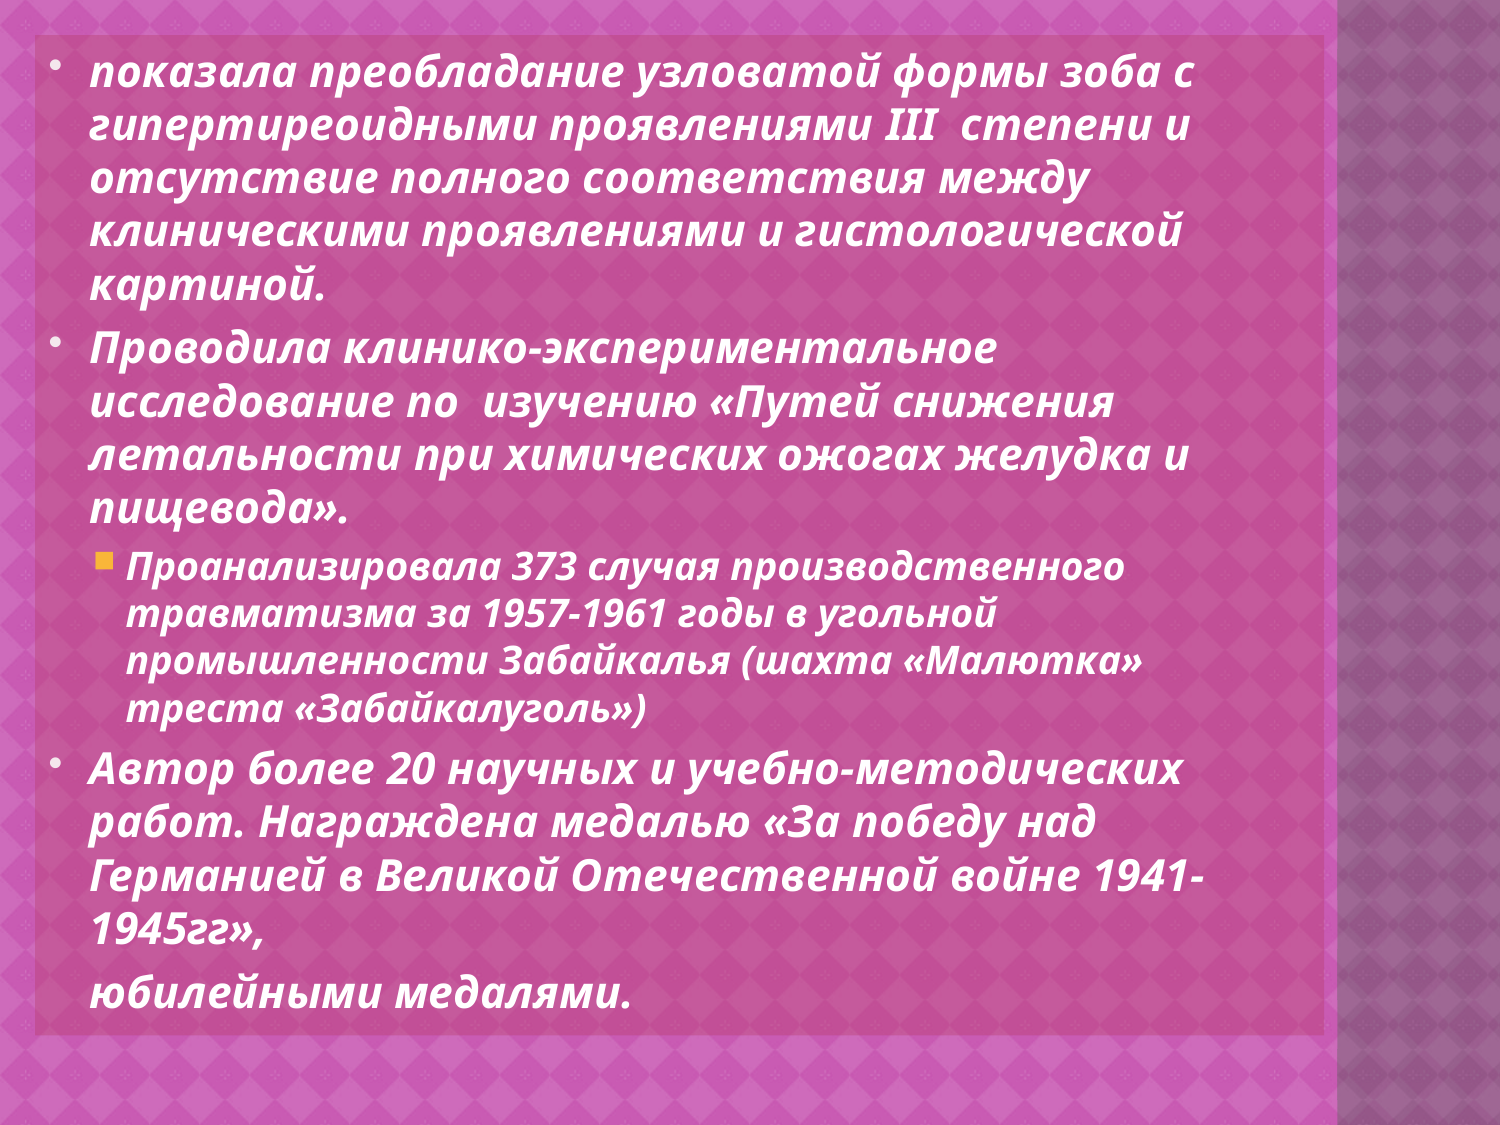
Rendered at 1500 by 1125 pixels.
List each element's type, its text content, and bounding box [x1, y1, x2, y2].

list показала преобладание узловатой формы зоба с гипертиреоидными проявлениями III степени и отсутствие полного соответствия между клиническими проявлениями и гистологической картиной. Проводила клинико-экспериментальное исследование по изучению «Путей снижения летальности при химических ожогах желудка и пищевода». Проанализировала 373 случая производственного травматизма за 1957-1961 годы в угольной промышленности Забайкалья (шахта «Малютка» треста «Забайкалуголь») Автор более 20 научных и учебно-методических работ. Награждена медалью «За победу над Германией в Великой Отечественной войне 1941-1945гг», юбилейными медалями. [35, 35, 1325, 1036]
